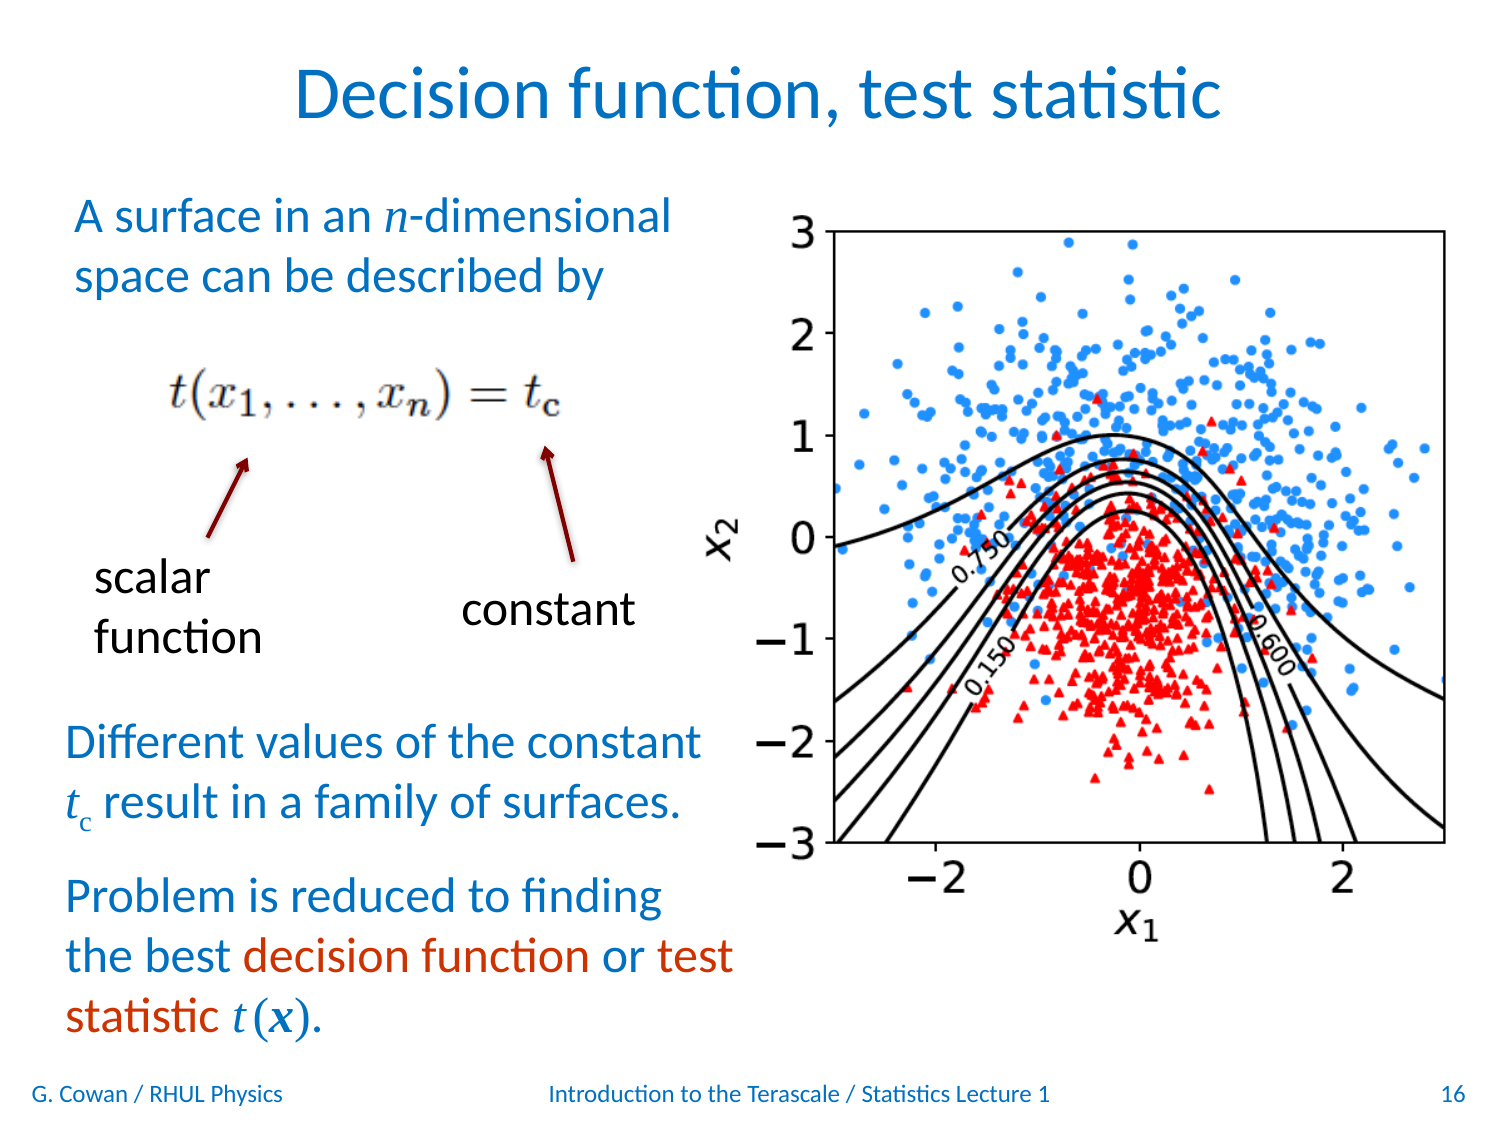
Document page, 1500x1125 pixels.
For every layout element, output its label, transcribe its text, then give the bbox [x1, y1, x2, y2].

text_box scalar function [79, 535, 279, 671]
text_box A surface in an n-dimensional space can be described by [59, 174, 699, 310]
picture [699, 208, 1452, 948]
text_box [544, 445, 574, 562]
picture [156, 347, 574, 442]
footer Introduction to the Terascale / Statistics Lecture 1 [367, 1062, 1130, 1123]
slide_number 16 [1130, 1062, 1481, 1123]
text_box Different values of the constant tc result in a family of surfaces. Problem is reduced to finding the best decision function or test statistic t (x). [50, 701, 752, 1050]
text_box Decision function, test statistic [33, 19, 1484, 157]
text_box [207, 457, 248, 538]
slide_number G. Cowan / RHUL Physics [16, 1062, 367, 1123]
text_box constant [446, 568, 652, 643]
